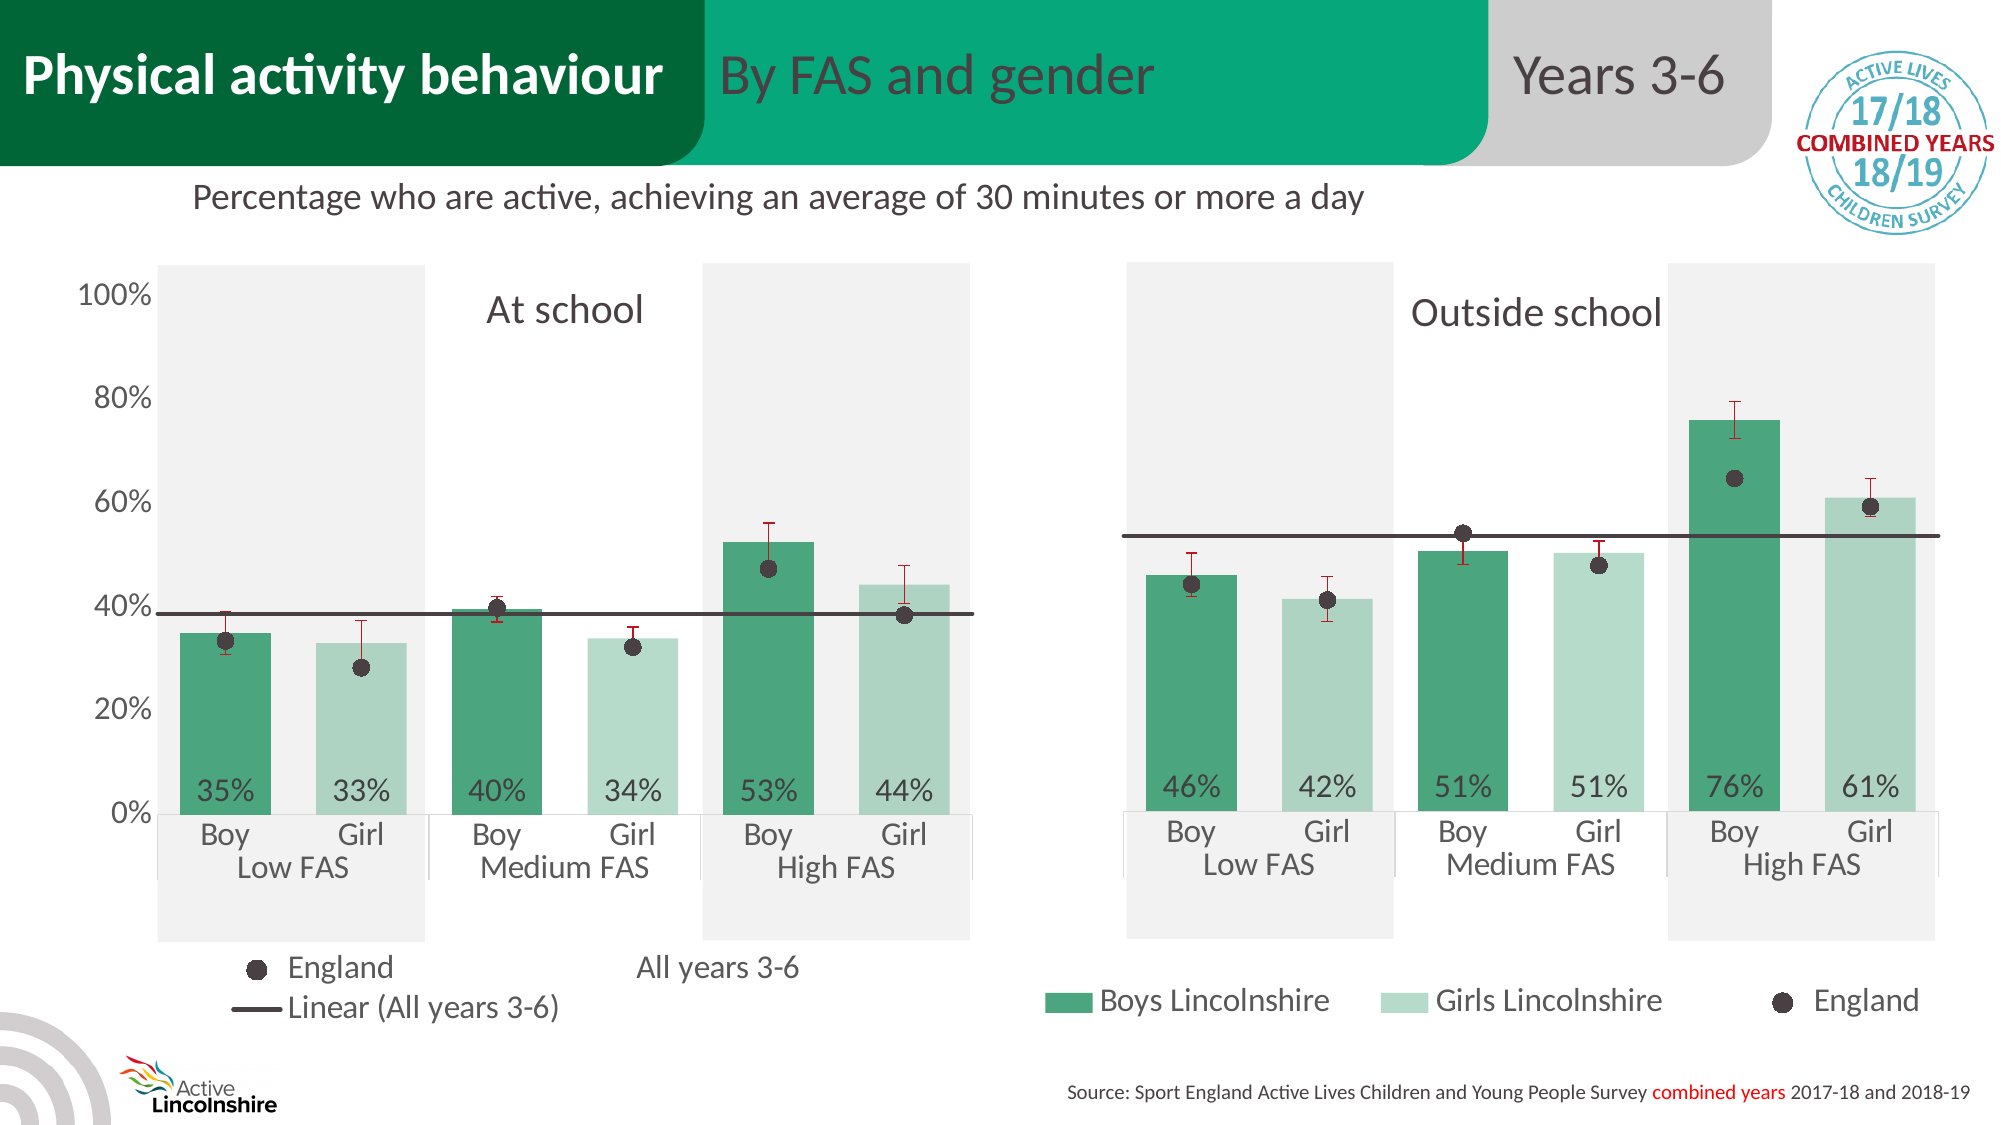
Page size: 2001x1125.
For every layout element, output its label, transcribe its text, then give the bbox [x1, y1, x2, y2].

text_box [1667, 262, 1756, 268]
text_box Percentage who are active, achieving an average of 30 minutes or more a day [177, 167, 1608, 225]
chart [1004, 268, 1962, 1036]
picture [0, 942, 280, 1125]
text_box Source: Sport England Active Lives Children and Young People Survey combined years 2017-18 and 2018-19 [892, 1070, 1986, 1111]
text_box [1126, 261, 1395, 268]
chart [38, 264, 996, 1033]
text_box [0, 0, 1776, 167]
picture [1756, 16, 2000, 294]
